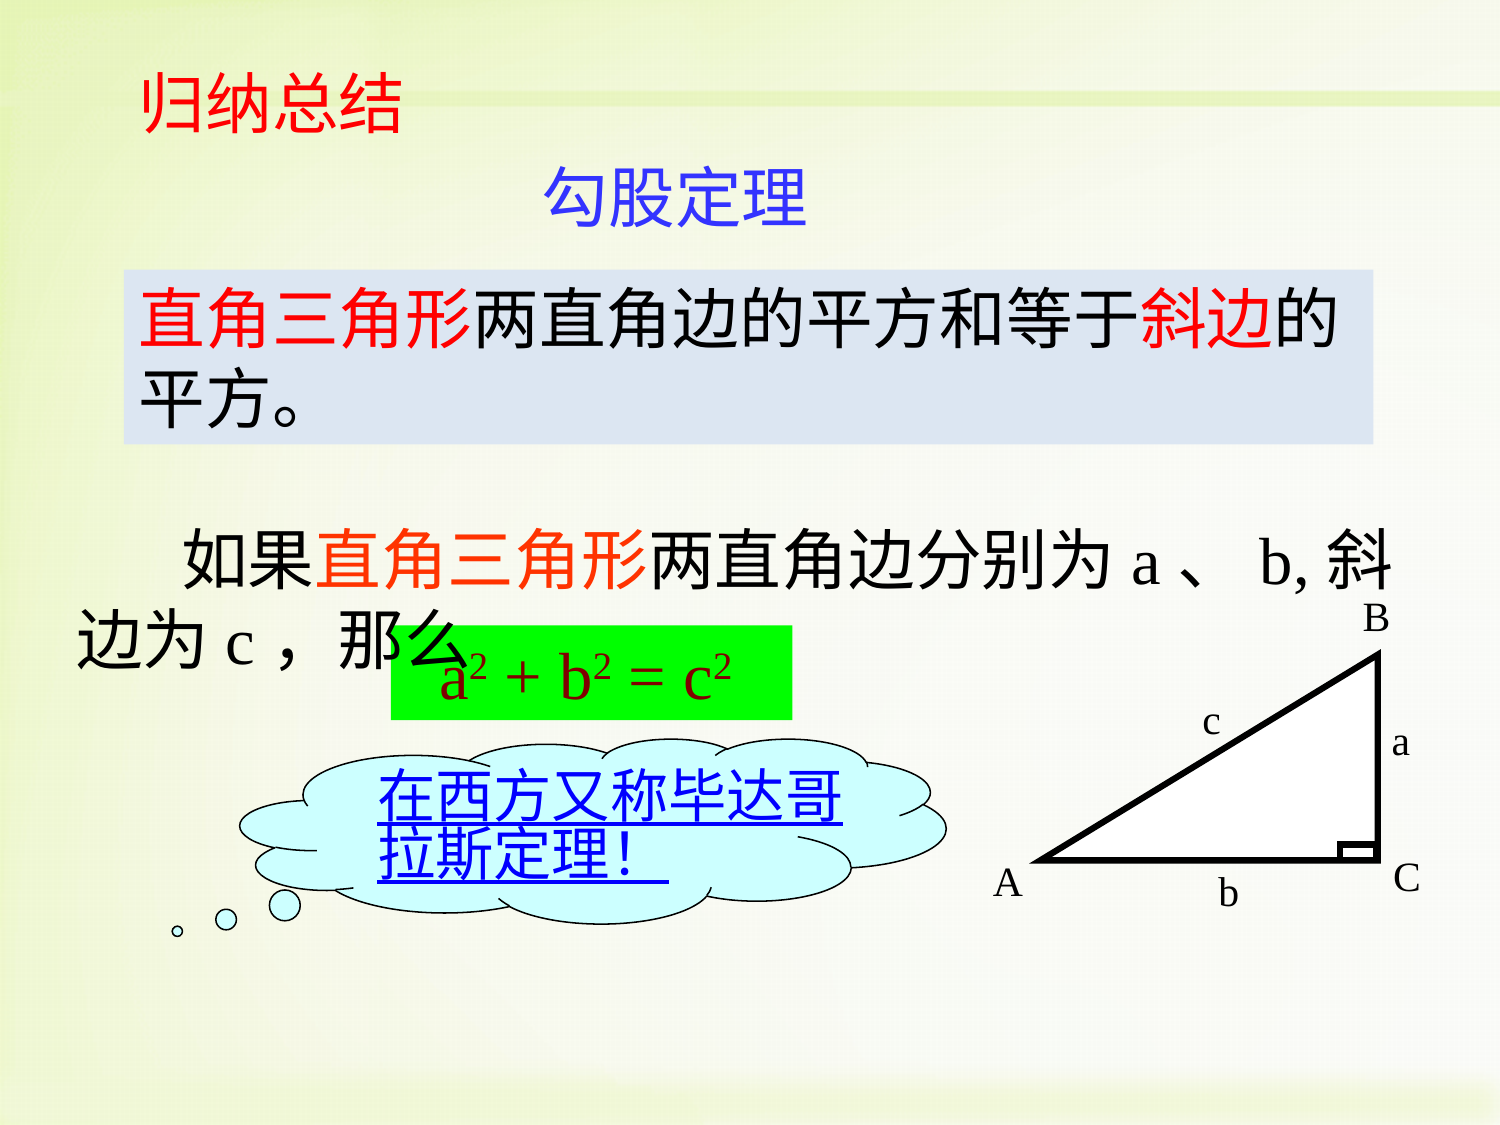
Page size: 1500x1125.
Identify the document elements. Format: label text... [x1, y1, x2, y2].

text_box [240, 738, 947, 924]
text_box 归纳总结 [123, 54, 503, 150]
text_box 直角三角形两直角边的平方和等于斜边的平方。 [123, 269, 1374, 445]
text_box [60, 510, 1437, 924]
picture [0, 0, 1500, 1125]
text_box 勾股定理 [526, 148, 824, 244]
